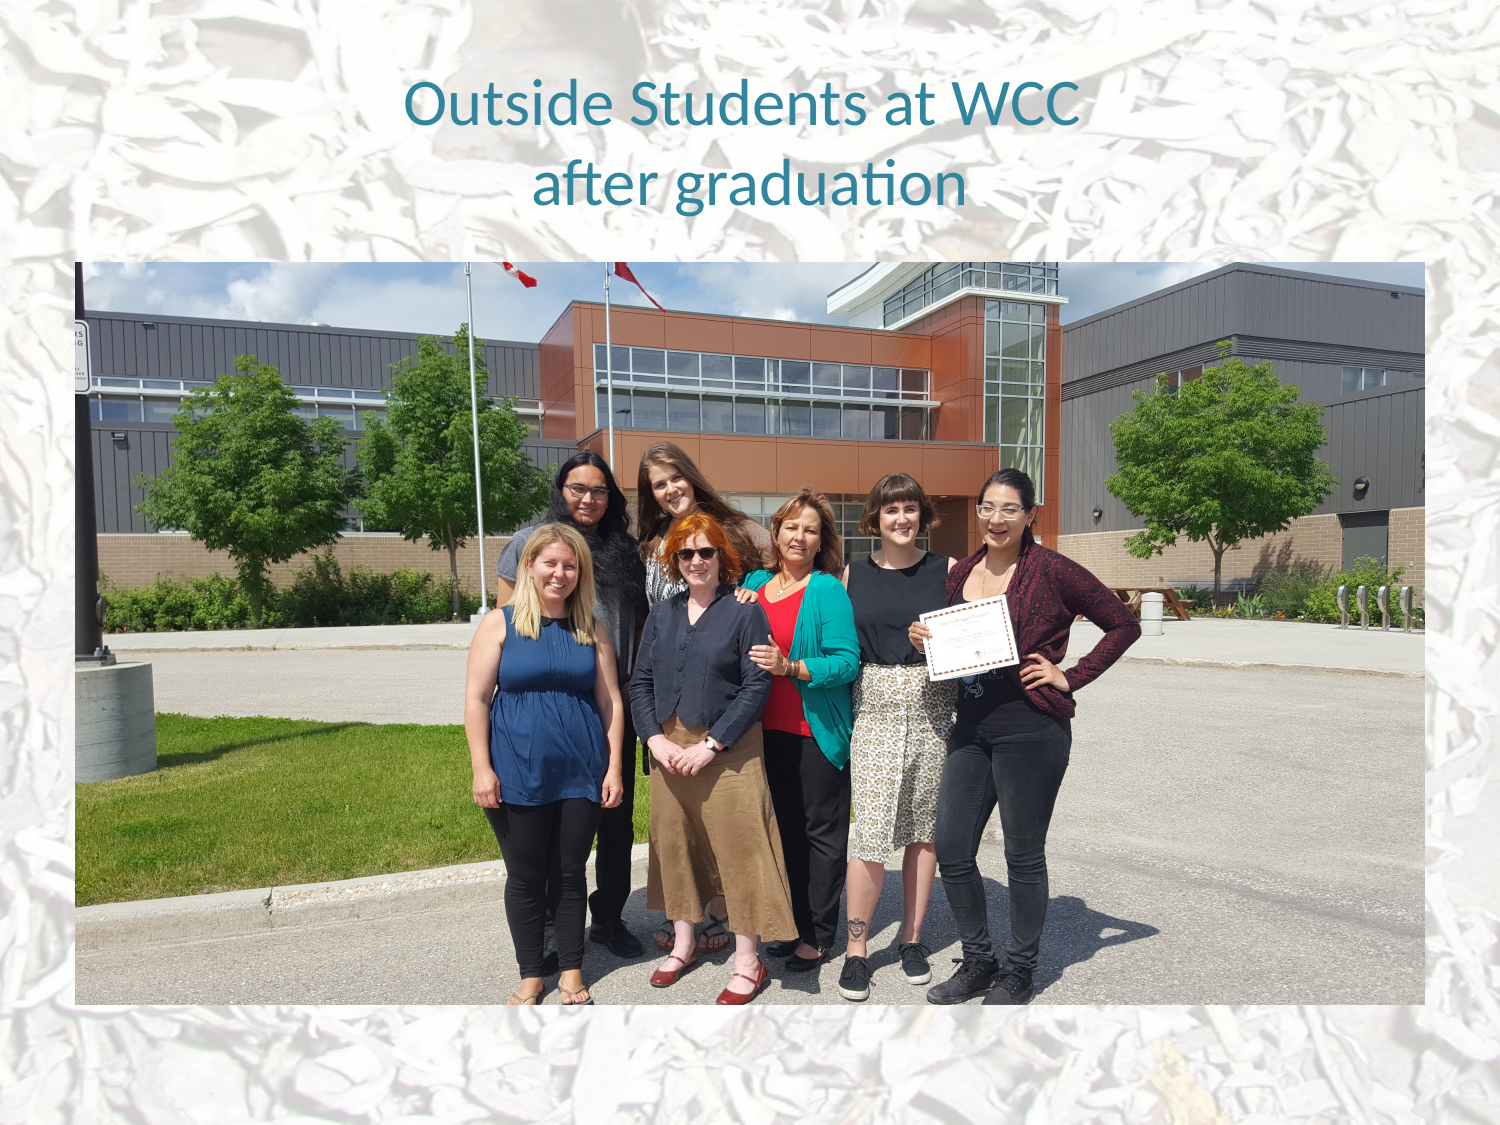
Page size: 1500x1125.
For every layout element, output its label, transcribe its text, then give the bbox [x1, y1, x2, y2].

title Outside Students at WCC after graduation [75, 45, 1425, 233]
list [74, 262, 1426, 1006]
